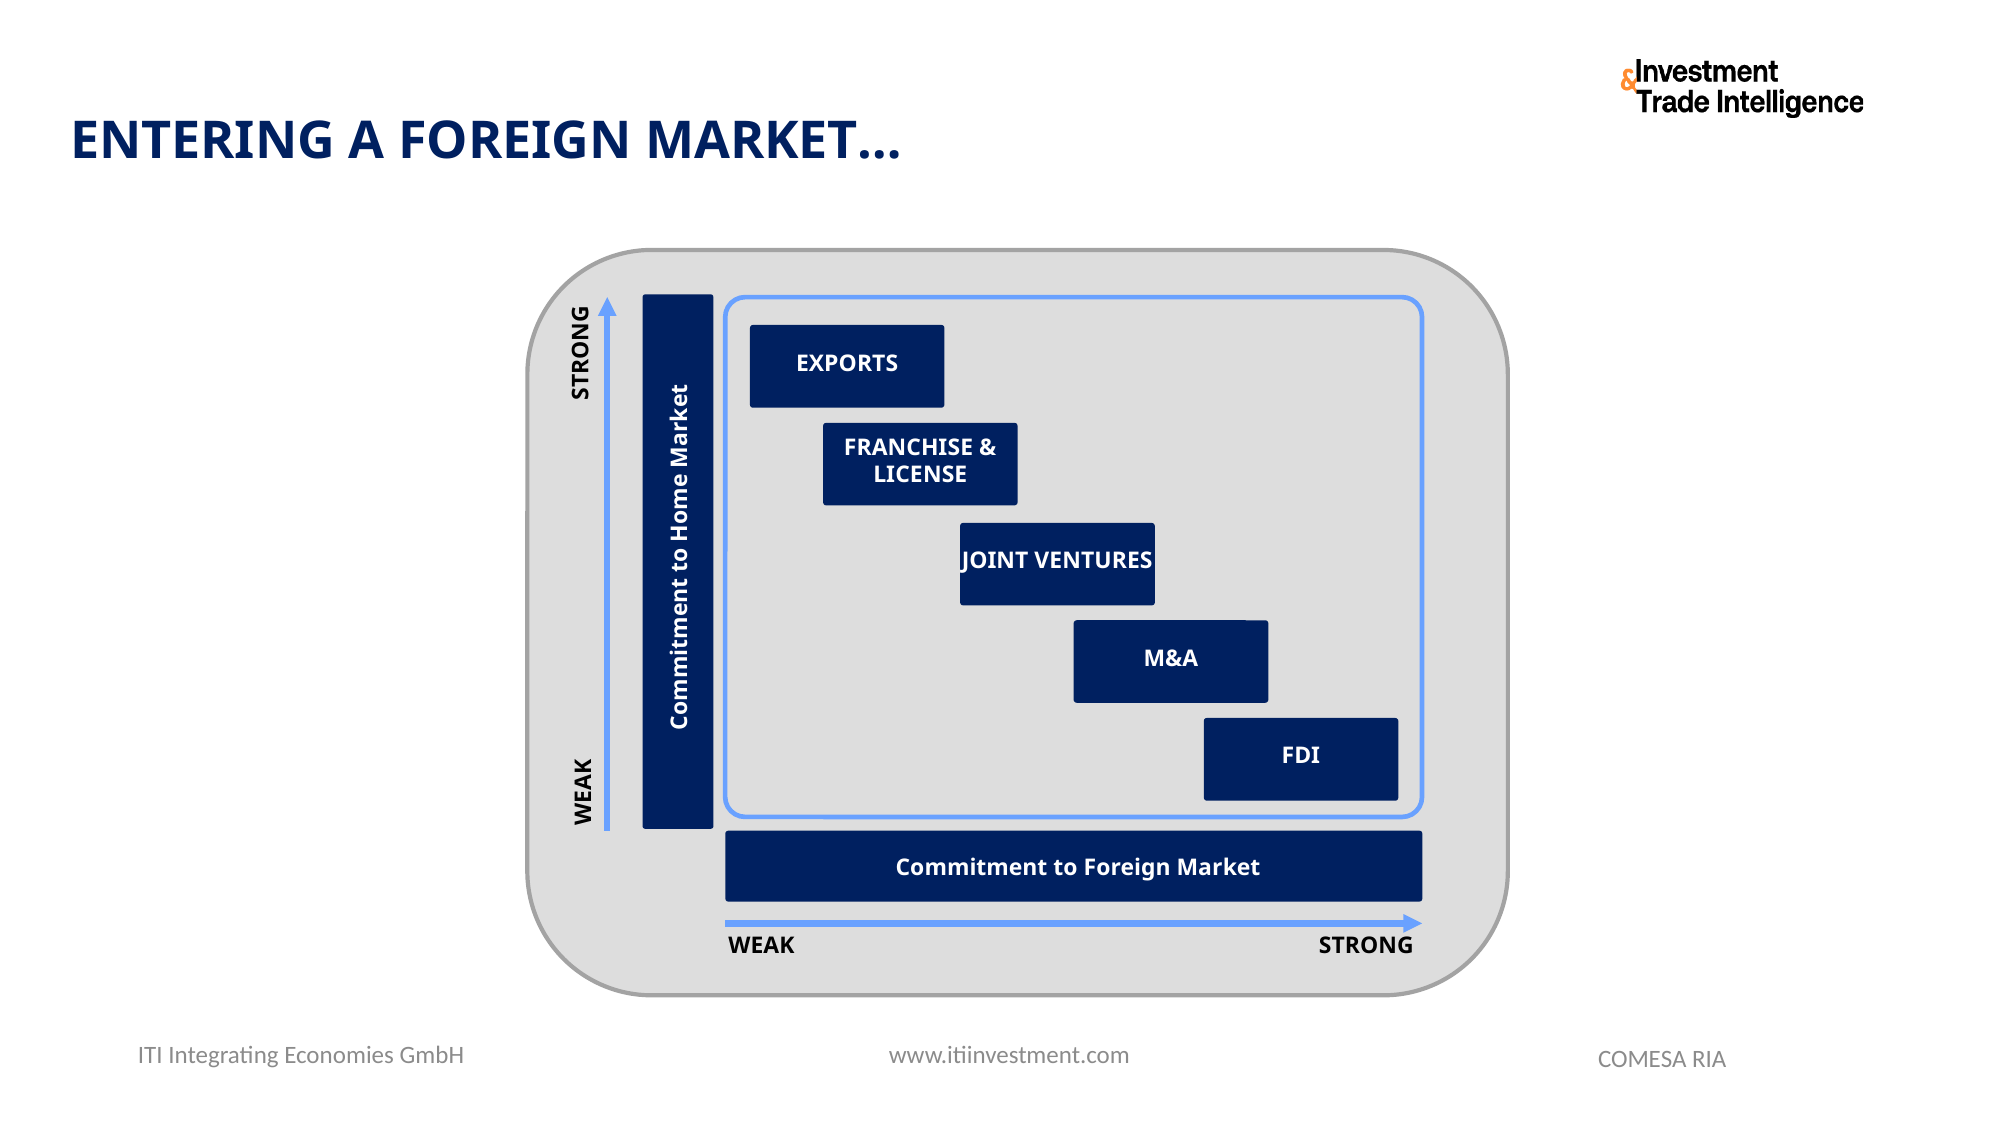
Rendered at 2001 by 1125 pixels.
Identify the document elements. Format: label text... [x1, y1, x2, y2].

text_box FRANCHISE & LICENSE [823, 422, 1018, 506]
text_box EXPORTS [749, 324, 945, 408]
text_box [527, 249, 1508, 996]
text_box FDI [1203, 717, 1399, 801]
title ENTERING A FOREIGN MARKET… [55, 76, 1781, 207]
text_box M&A [1073, 620, 1269, 703]
picture [1620, 59, 1864, 118]
text_box STRONG [558, 273, 601, 416]
text_box WEAK [713, 923, 854, 966]
text_box [725, 297, 1423, 817]
text_box JOINT VENTURES [960, 522, 1155, 606]
text_box WEAK [560, 702, 603, 841]
text_box STRONG [1304, 923, 1446, 966]
text_box Commitment to Foreign Market [725, 830, 1423, 902]
text_box Commitment to Home Market [642, 294, 714, 829]
